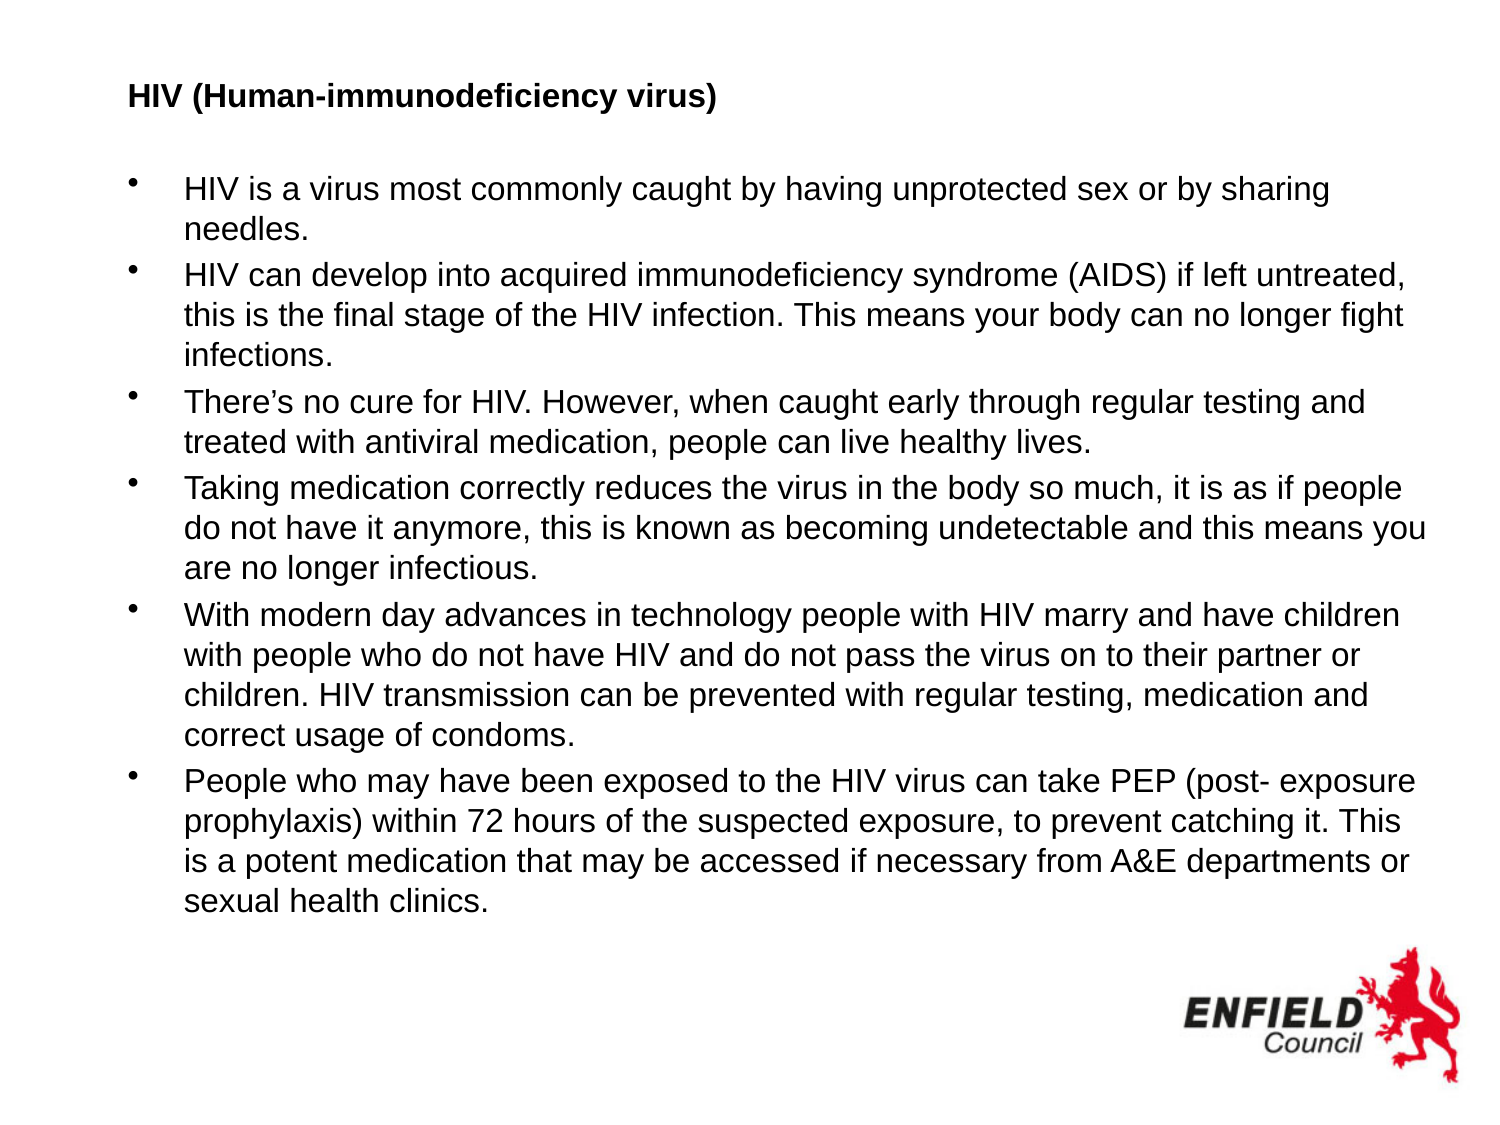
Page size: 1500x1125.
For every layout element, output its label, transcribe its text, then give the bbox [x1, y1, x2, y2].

list HIV (Human-immunodeficiency virus) HIV is a virus most commonly caught by having unprotected sex or by sharing needles. HIV can develop into acquired immunodeficiency syndrome (AIDS) if left untreated, this is the final stage of the HIV infection. This means your body can no longer fight infections. There’s no cure for HIV. However, when caught early through regular testing and treated with antiviral medication, people can live healthy lives. Taking medication correctly reduces the virus in the body so much, it is as if people do not have it anymore, this is known as becoming undetectable and this means you are no longer infectious. With modern day advances in technology people with HIV marry and have children with people who do not have HIV and do not pass the virus on to their partner or children. HIV transmission can be prevented with regular testing, medication and correct usage of condoms. People who may have been exposed to the HIV virus can take PEP (post- exposure prophylaxis) within 72 hours of the suspected exposure, to prevent catching it. This is a potent medication that may be accessed if necessary from A&E departments or sexual health clinics. [112, 66, 1450, 938]
picture [1149, 924, 1500, 1118]
